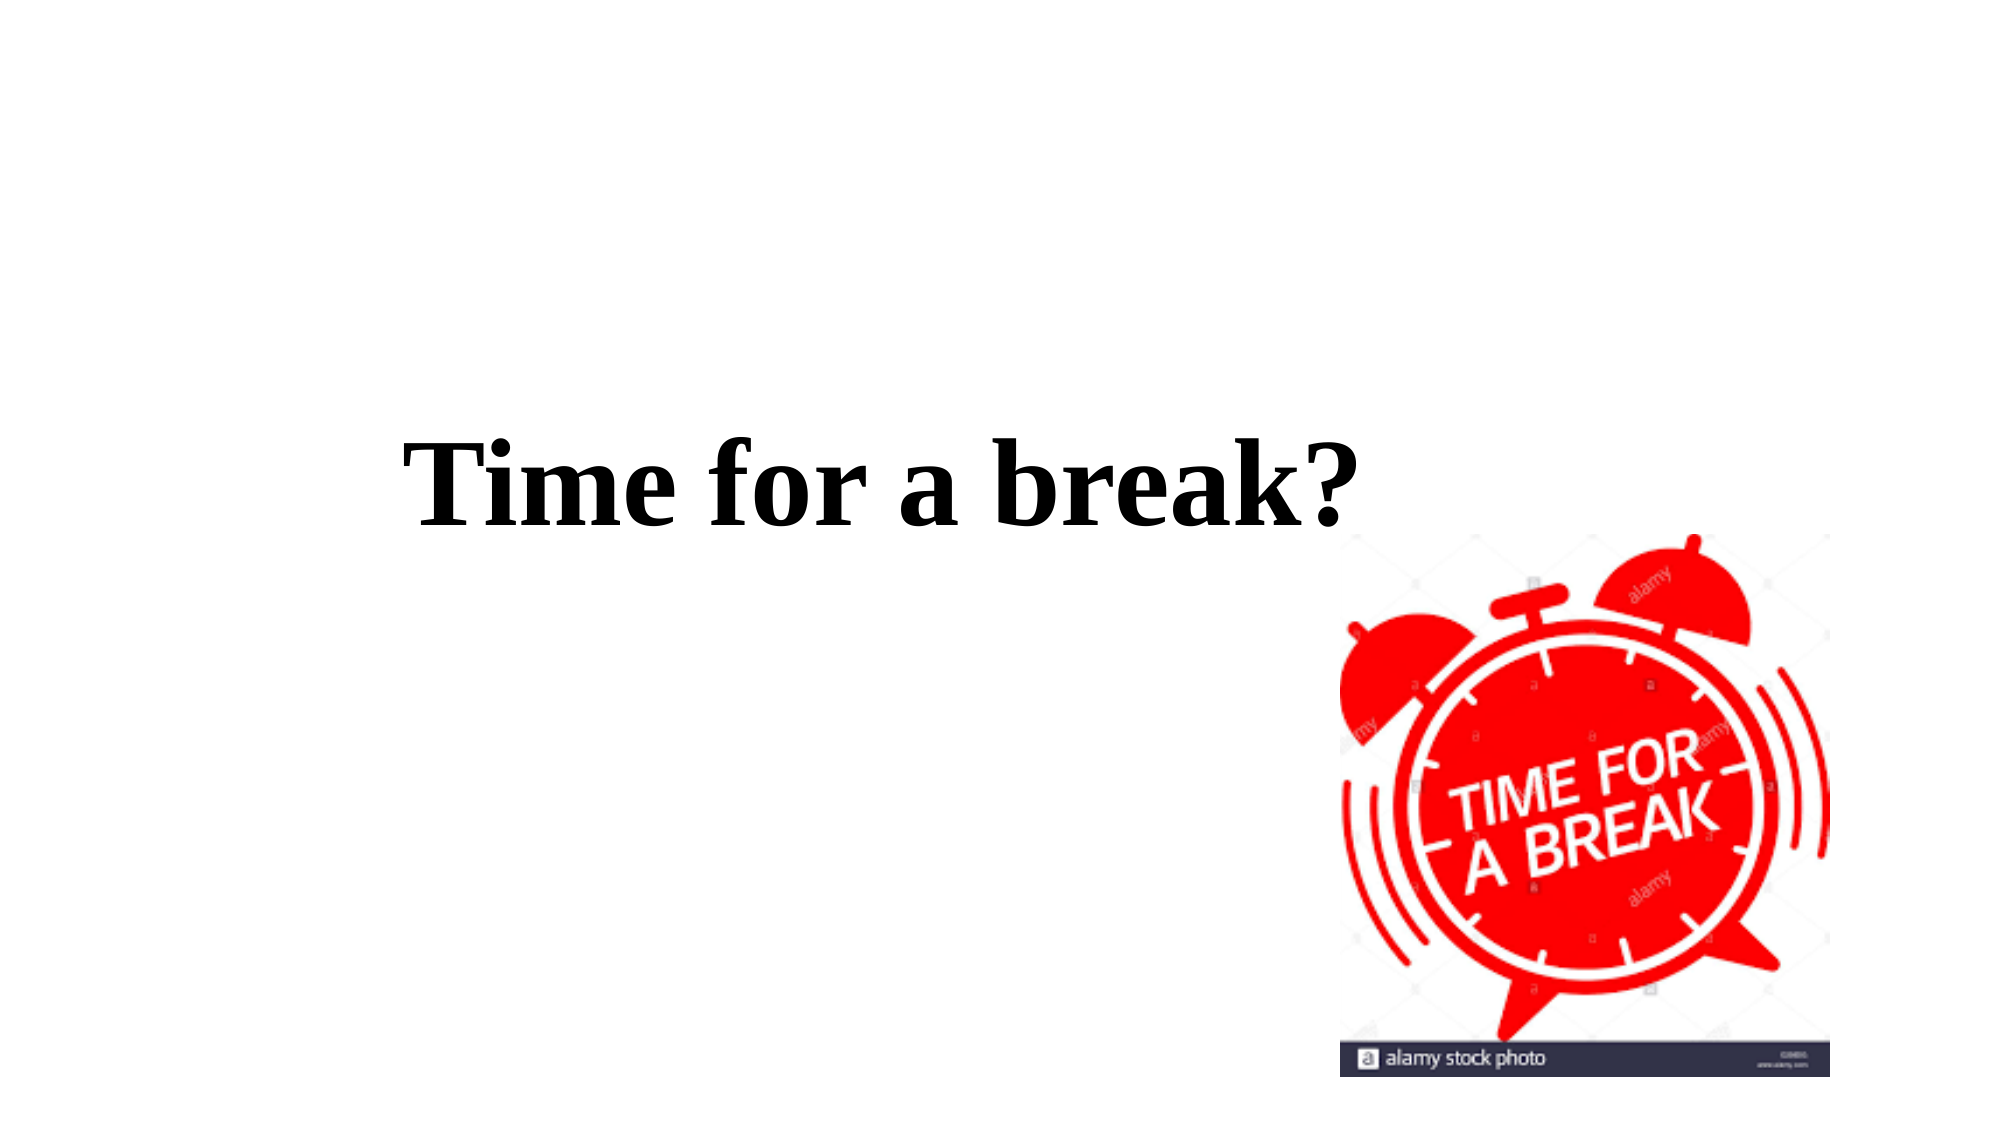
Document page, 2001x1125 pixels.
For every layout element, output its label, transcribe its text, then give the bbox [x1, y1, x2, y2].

picture [1340, 534, 1830, 1077]
title Time for a break? [137, 59, 1863, 910]
